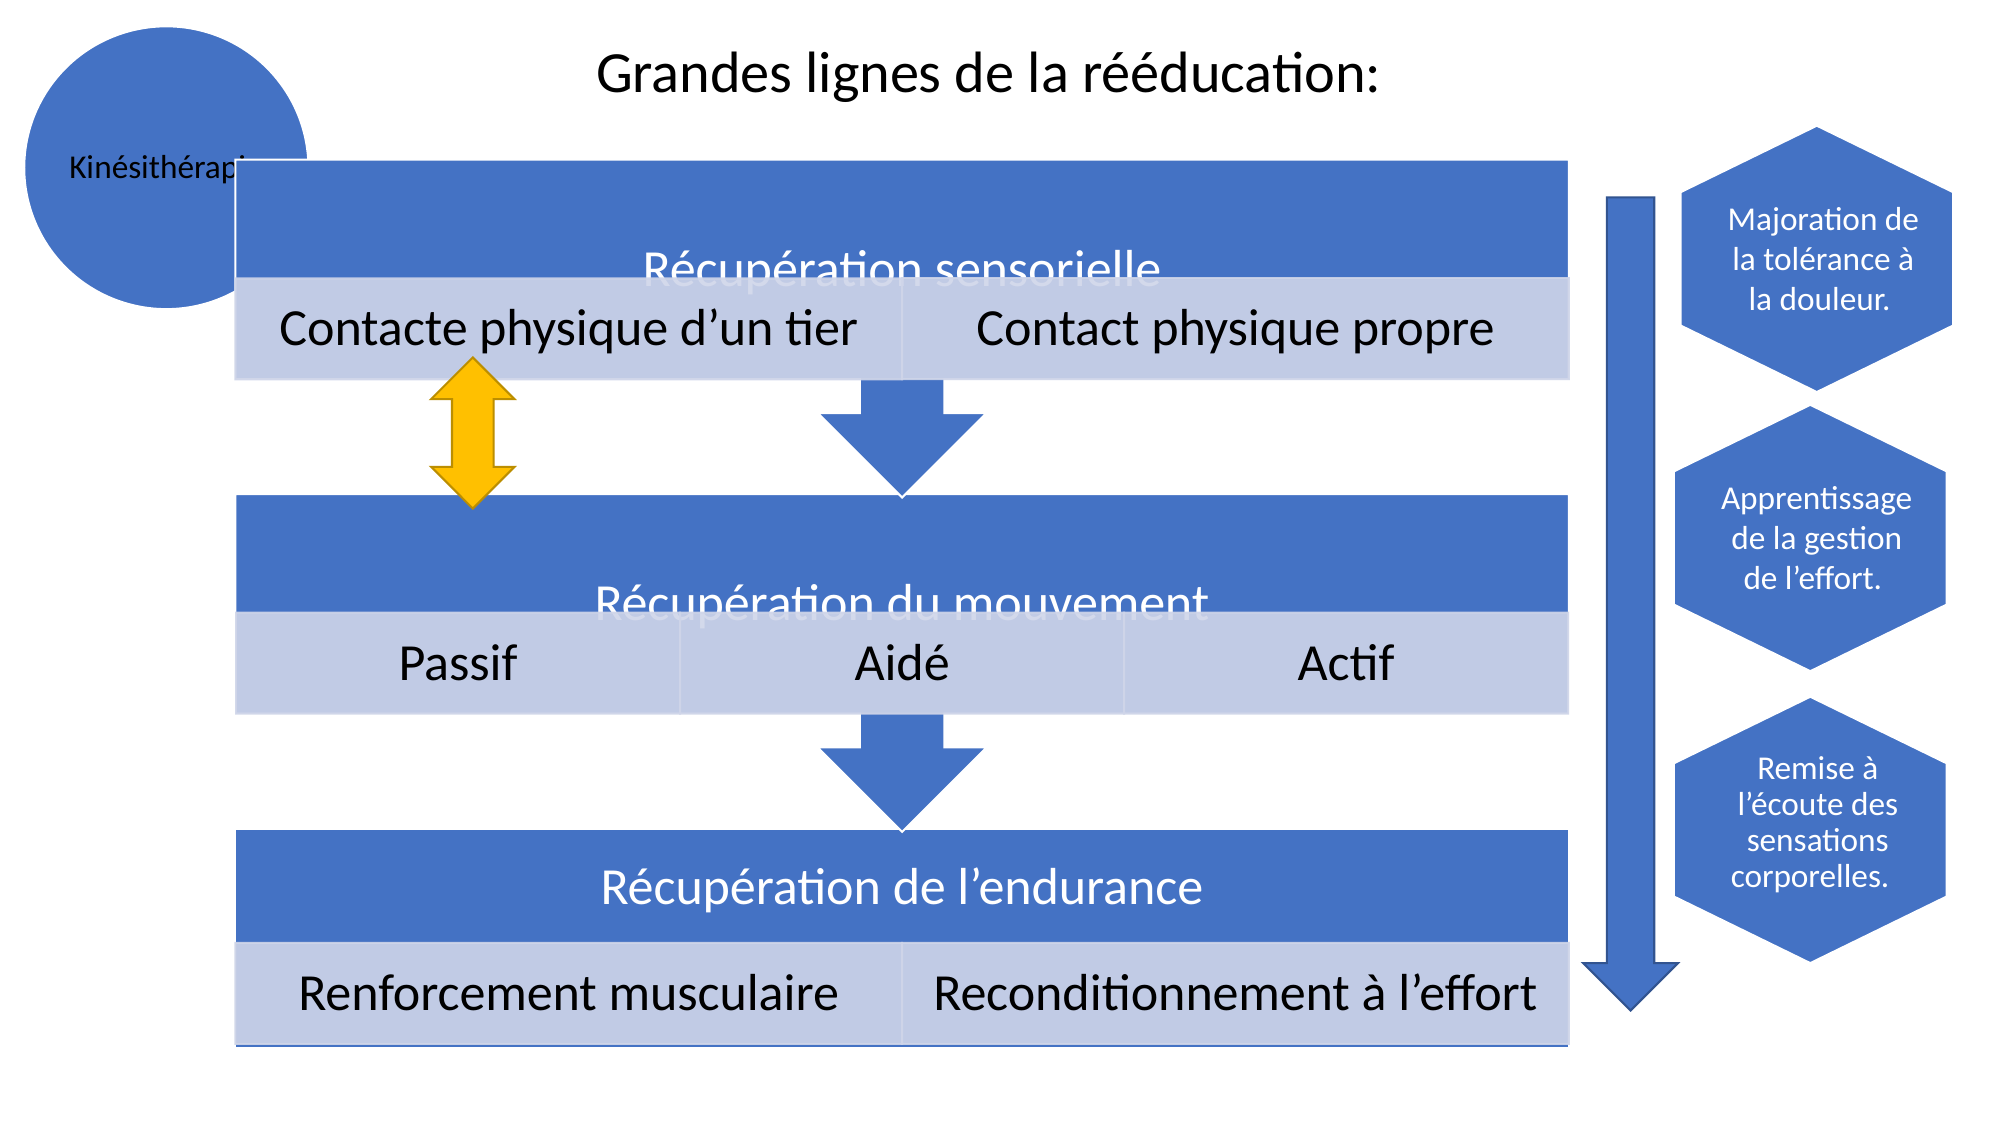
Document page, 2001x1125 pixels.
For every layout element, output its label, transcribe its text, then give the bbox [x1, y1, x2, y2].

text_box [235, 159, 1569, 1049]
text_box Grandes lignes de la rééducation: [550, 26, 1428, 112]
text_box [1580, 196, 1679, 1012]
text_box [1680, 125, 1954, 393]
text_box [1673, 404, 1947, 672]
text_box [24, 26, 309, 310]
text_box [1673, 696, 1947, 964]
